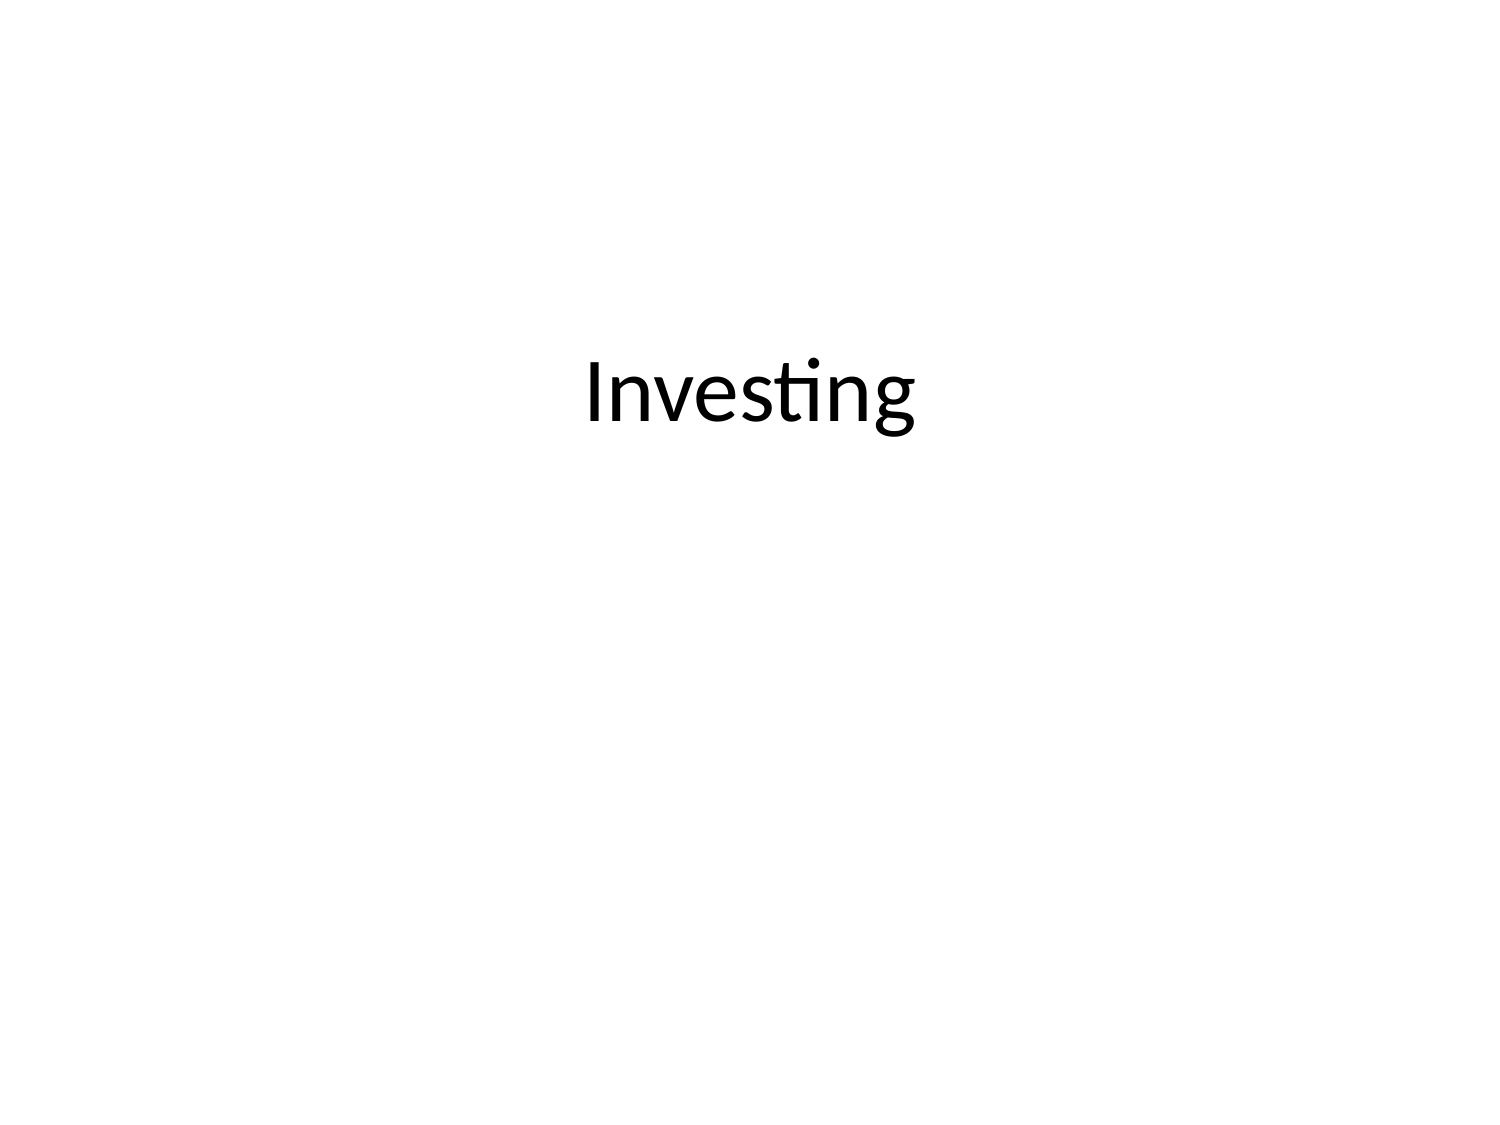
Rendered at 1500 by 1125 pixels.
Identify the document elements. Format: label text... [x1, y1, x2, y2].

title Investing [75, 45, 1425, 725]
